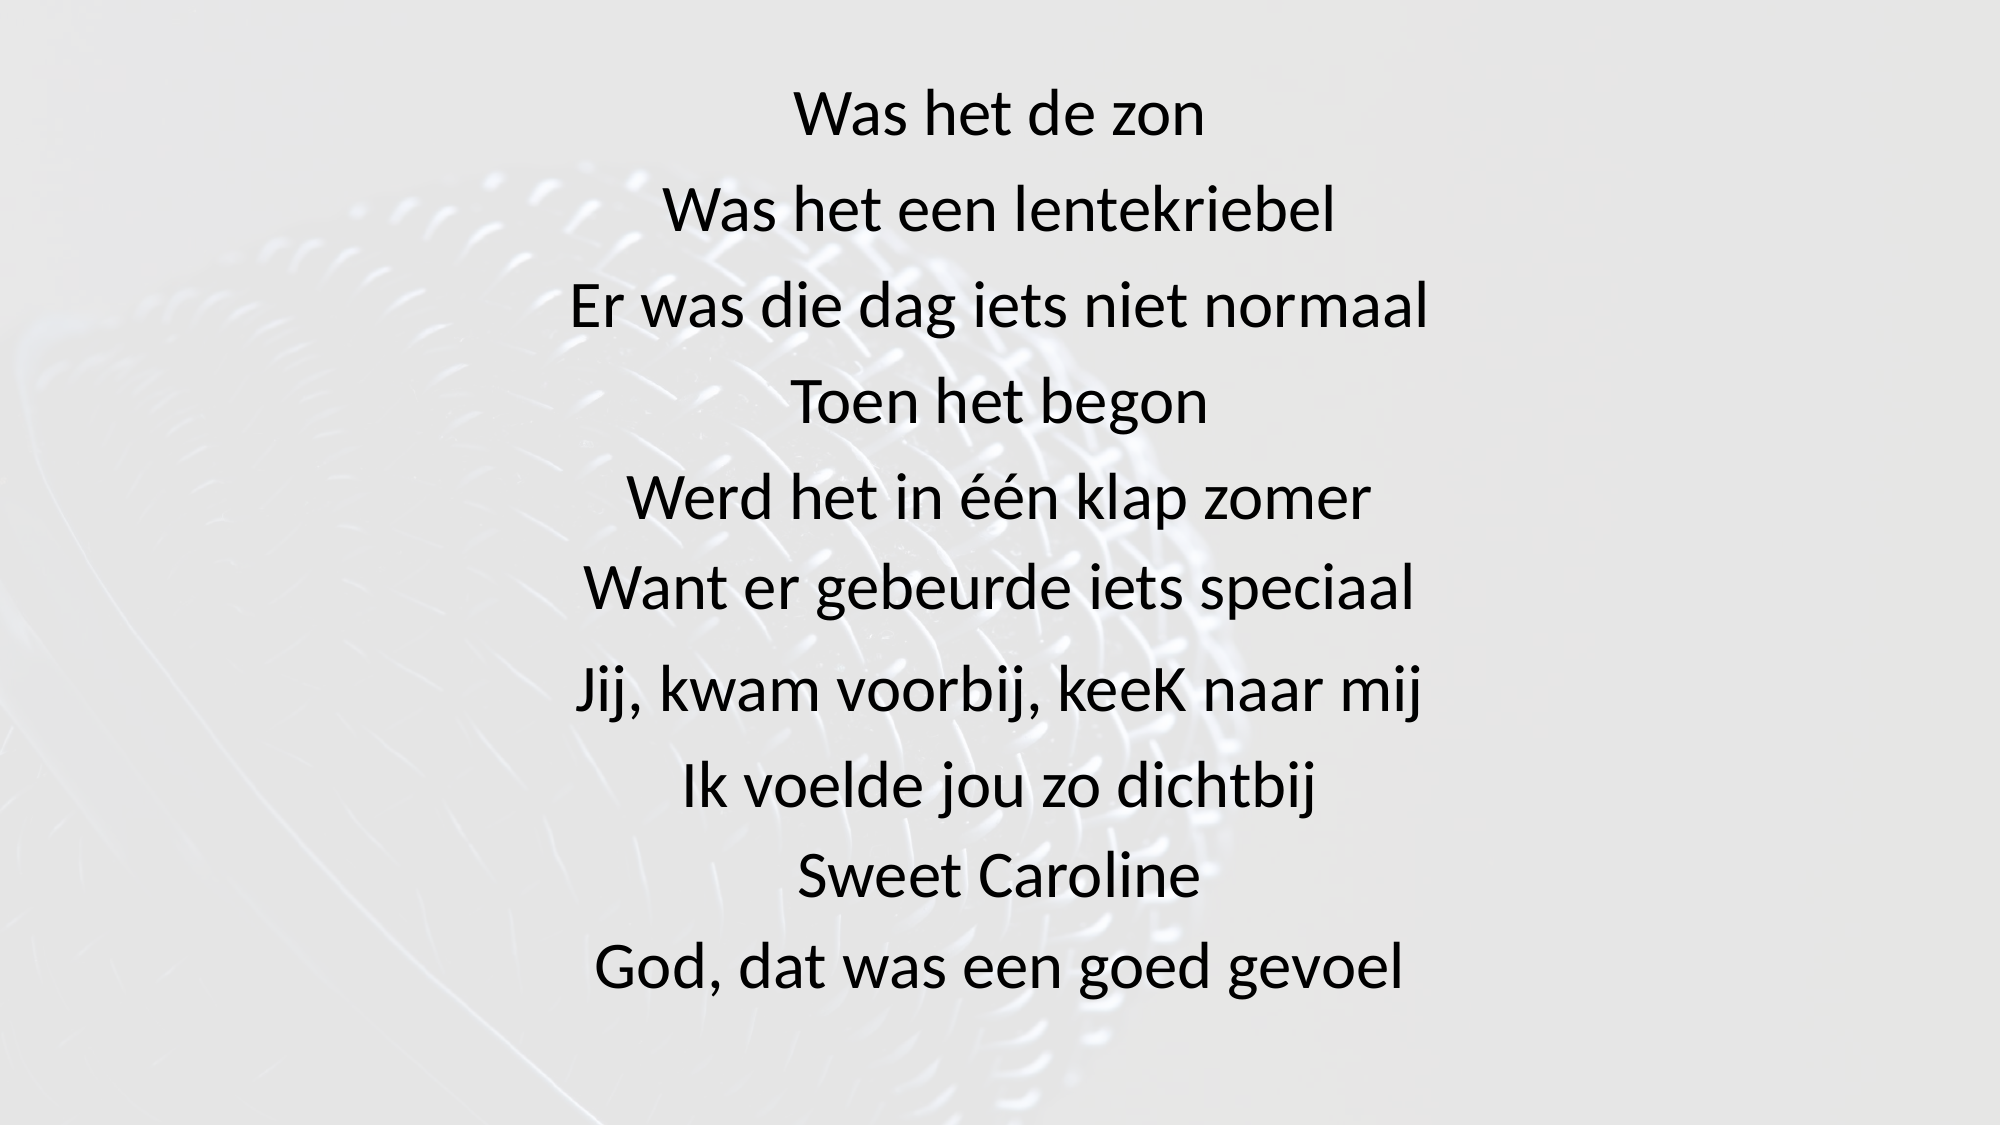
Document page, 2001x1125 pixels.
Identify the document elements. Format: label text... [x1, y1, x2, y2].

text_box Ik voelde jou zo dichtbij [132, 732, 1868, 823]
text_box Sweet Caroline [132, 823, 1868, 914]
text_box Was het een lentekriebel [132, 157, 1868, 253]
text_box Toen het begon [132, 349, 1868, 444]
text_box God, dat was een goed gevoel [132, 914, 1868, 1010]
text_box Want er gebeurde iets speciaal [132, 535, 1868, 631]
text_box Werd het in één klap zomer [132, 445, 1868, 535]
text_box Er was die dag iets niet normaal [132, 253, 1868, 348]
text_box Jij, kwam voorbij, keeK naar mij [132, 636, 1868, 732]
text_box Was het de zon [132, 61, 1868, 157]
